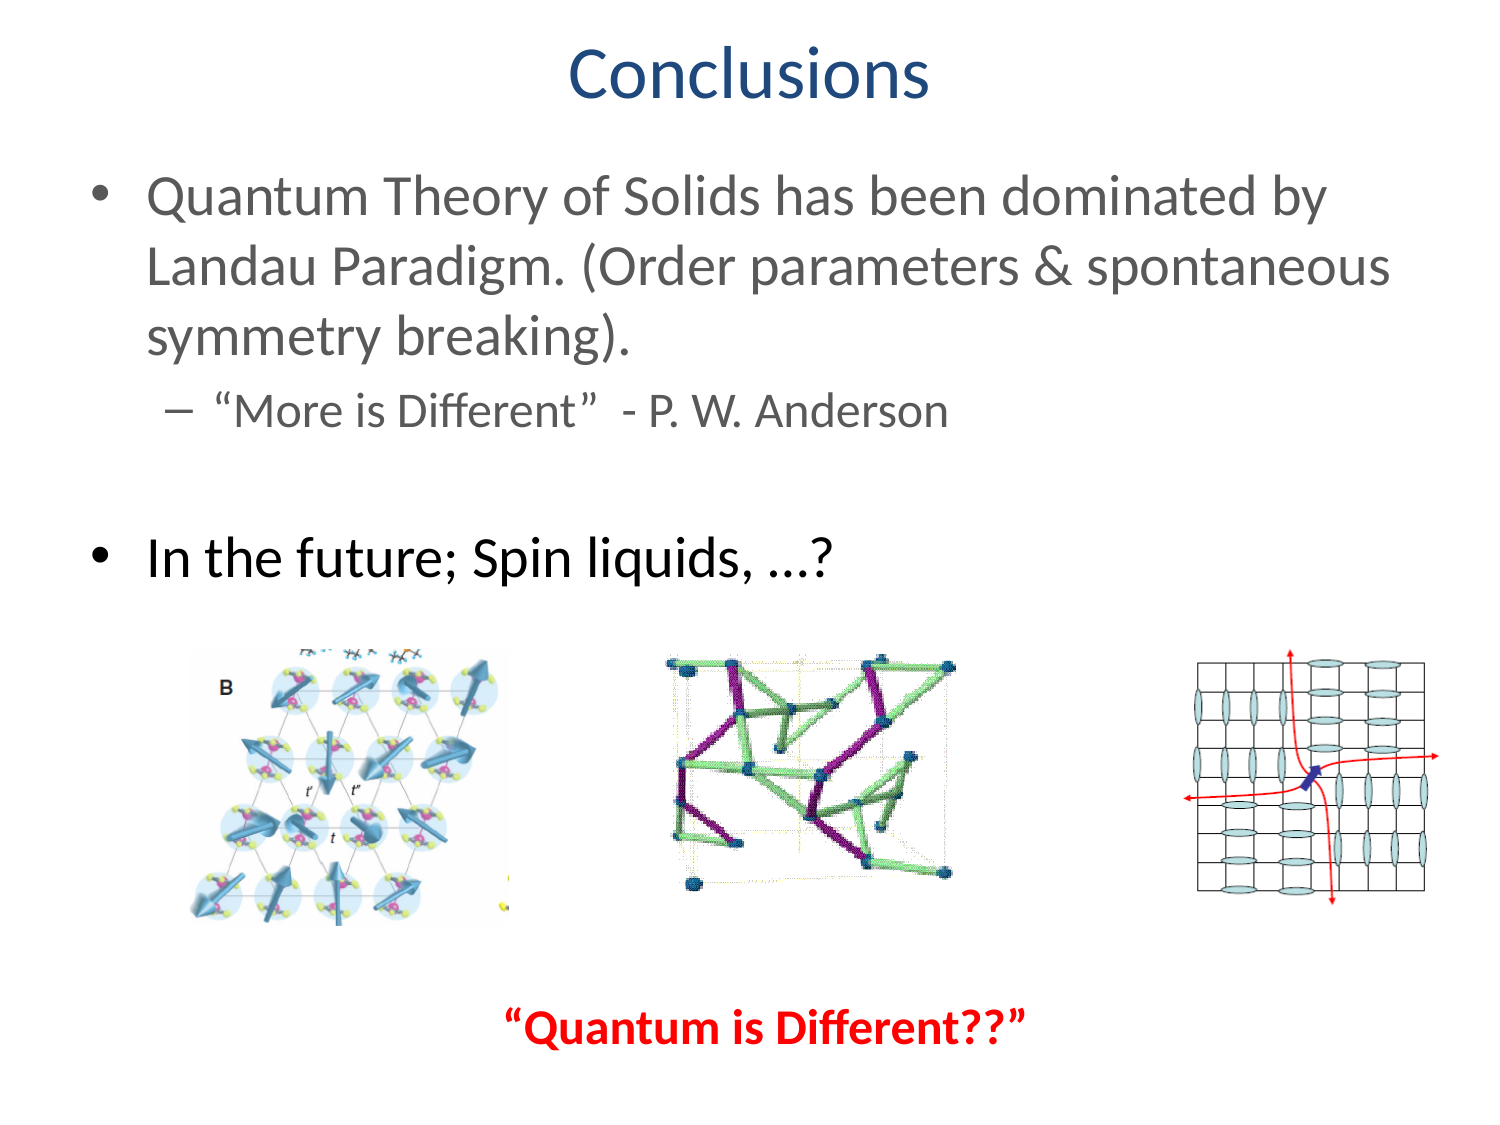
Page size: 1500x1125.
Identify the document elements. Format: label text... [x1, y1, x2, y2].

list Quantum Theory of Solids has been dominated by Landau Paradigm. (Order parameters & spontaneous symmetry breaking). “More is Different” - P. W. Anderson In the future; Spin liquids, …? [75, 149, 1425, 1088]
picture [662, 649, 962, 893]
picture [187, 649, 510, 930]
text_box “Quantum is Different??” [487, 987, 1075, 1063]
title Conclusions [75, 0, 1425, 138]
picture [1166, 624, 1455, 938]
